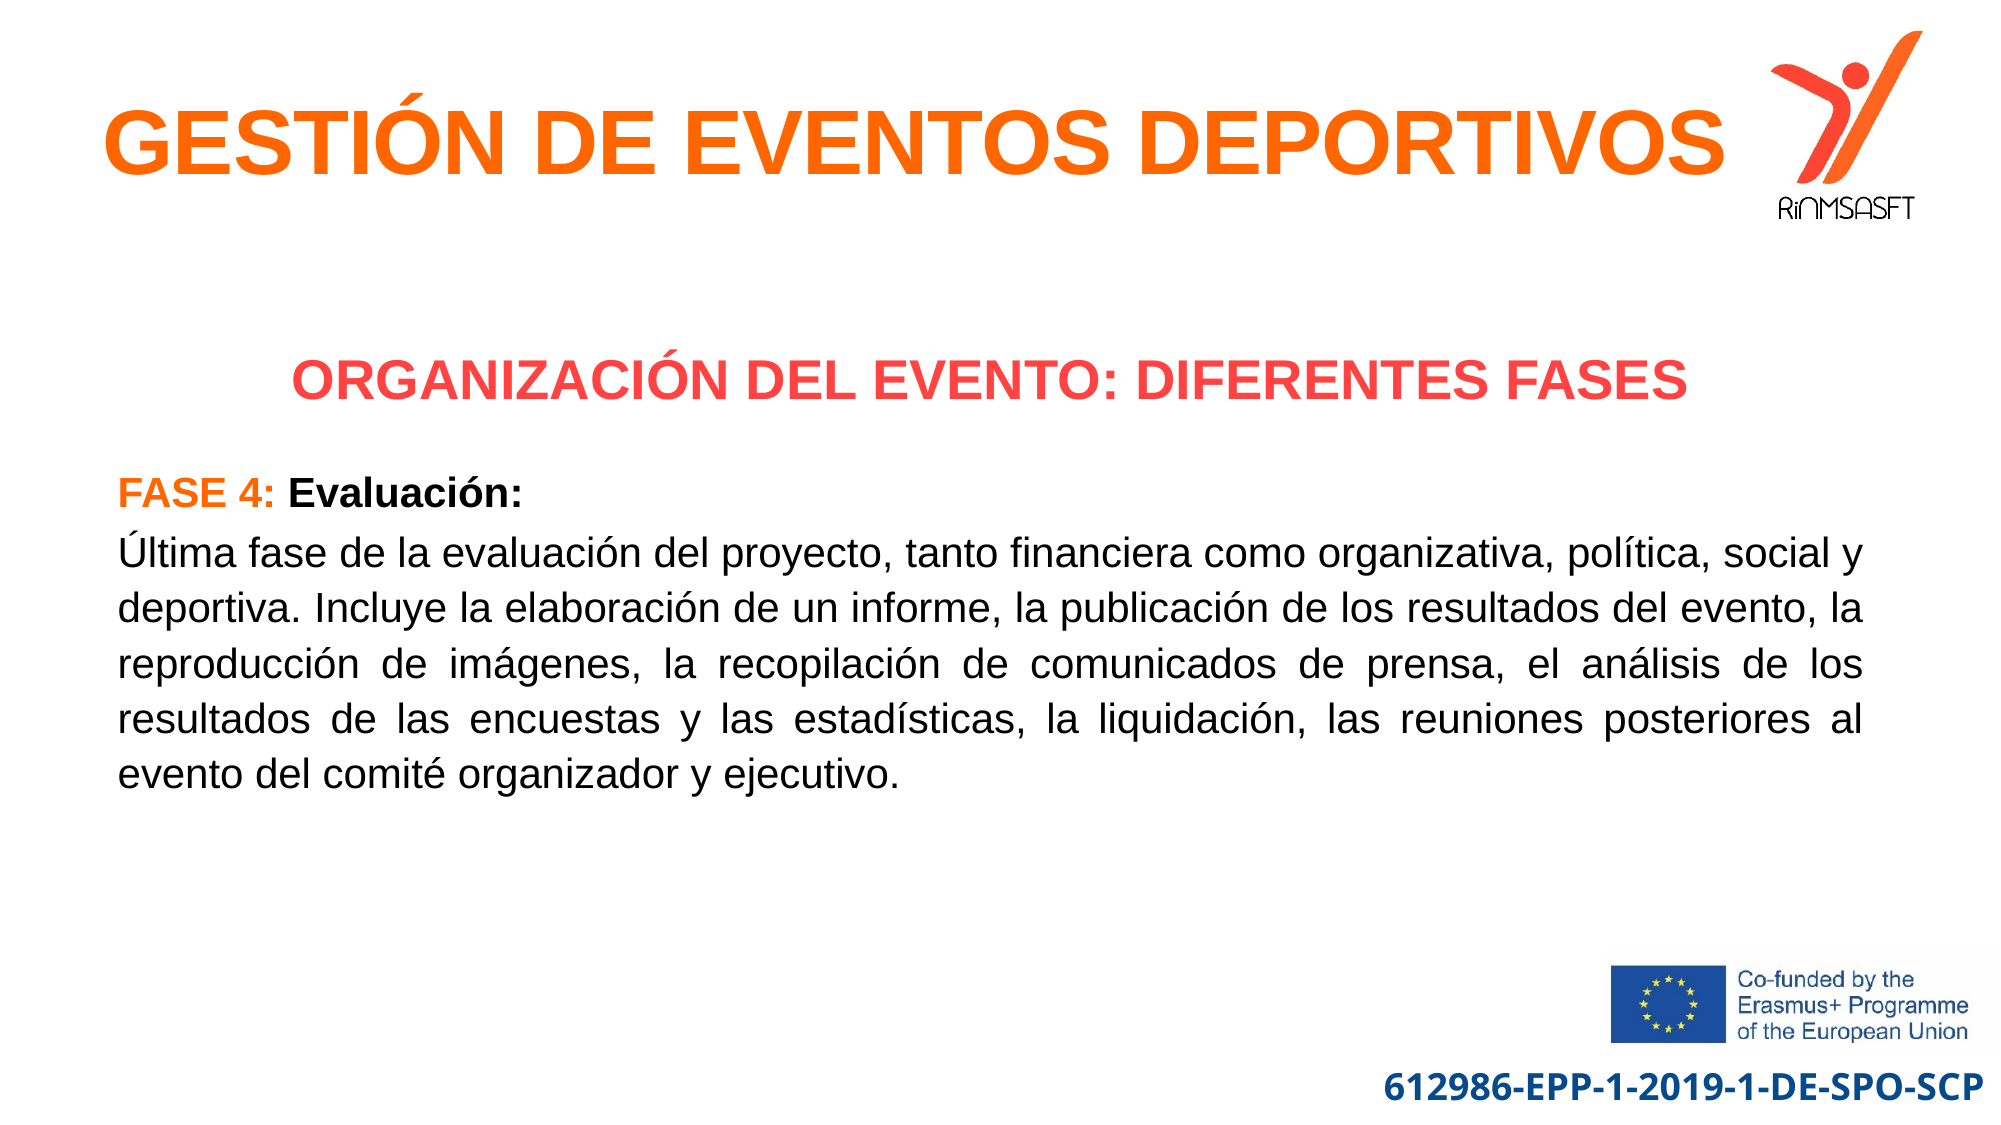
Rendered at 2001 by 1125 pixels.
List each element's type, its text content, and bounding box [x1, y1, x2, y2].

picture [1603, 948, 2000, 1056]
picture [1699, 0, 1994, 294]
text_box ORGANIZACIÓN DEL EVENTO: DIFERENTES FASES FASE 4: Evaluación: Última fase de la evaluación del proyecto, tanto financiera como organizativa, política, social y deportiva. Incluye la elaboración de un informe, la publicación de los resultados del evento, la reproducción de imágenes, la recopilación de comunicados de prensa, el análisis de los resultados de las encuestas y las estadísticas, la liquidación, las reuniones posteriores al evento del comité organizador y ejecutivo. [102, 257, 1878, 824]
text_box GESTIÓN DE EVENTOS DEPORTIVOS [102, 33, 1699, 257]
text_box 612986-EPP-1-2019-1-DE-SPO-SCP [1368, 1055, 2000, 1116]
